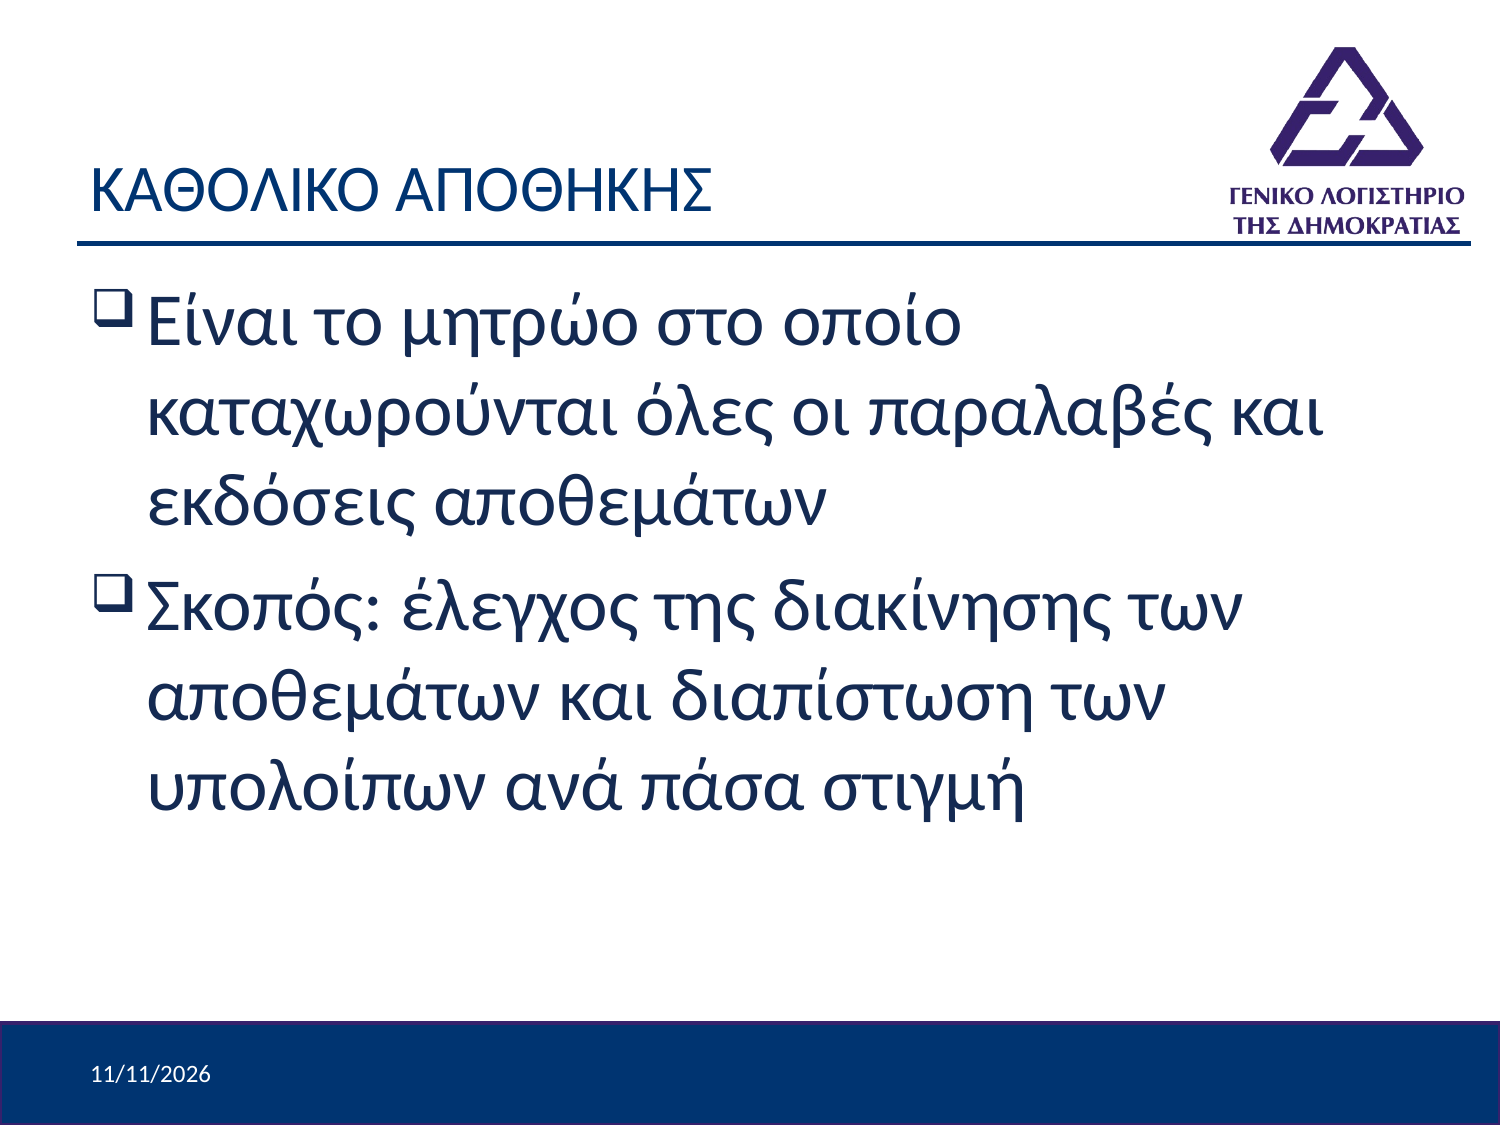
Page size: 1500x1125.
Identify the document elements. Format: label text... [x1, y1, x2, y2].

picture [1222, 36, 1471, 244]
list Είναι το μητρώο στο οποίο καταχωρούνται όλες οι παραλαβές και εκδόσεις αποθεμάτων Σκοπός: έλεγχος της διακίνησης των αποθεμάτων και διαπίστωση των υπολοίπων ανά πάσα στιγμή [74, 262, 1426, 1006]
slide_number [75, 1042, 425, 1103]
title ΚΑΘΟΛΙΚΟ ΑΠΟΘΗΚΗΣ [74, 44, 1223, 233]
